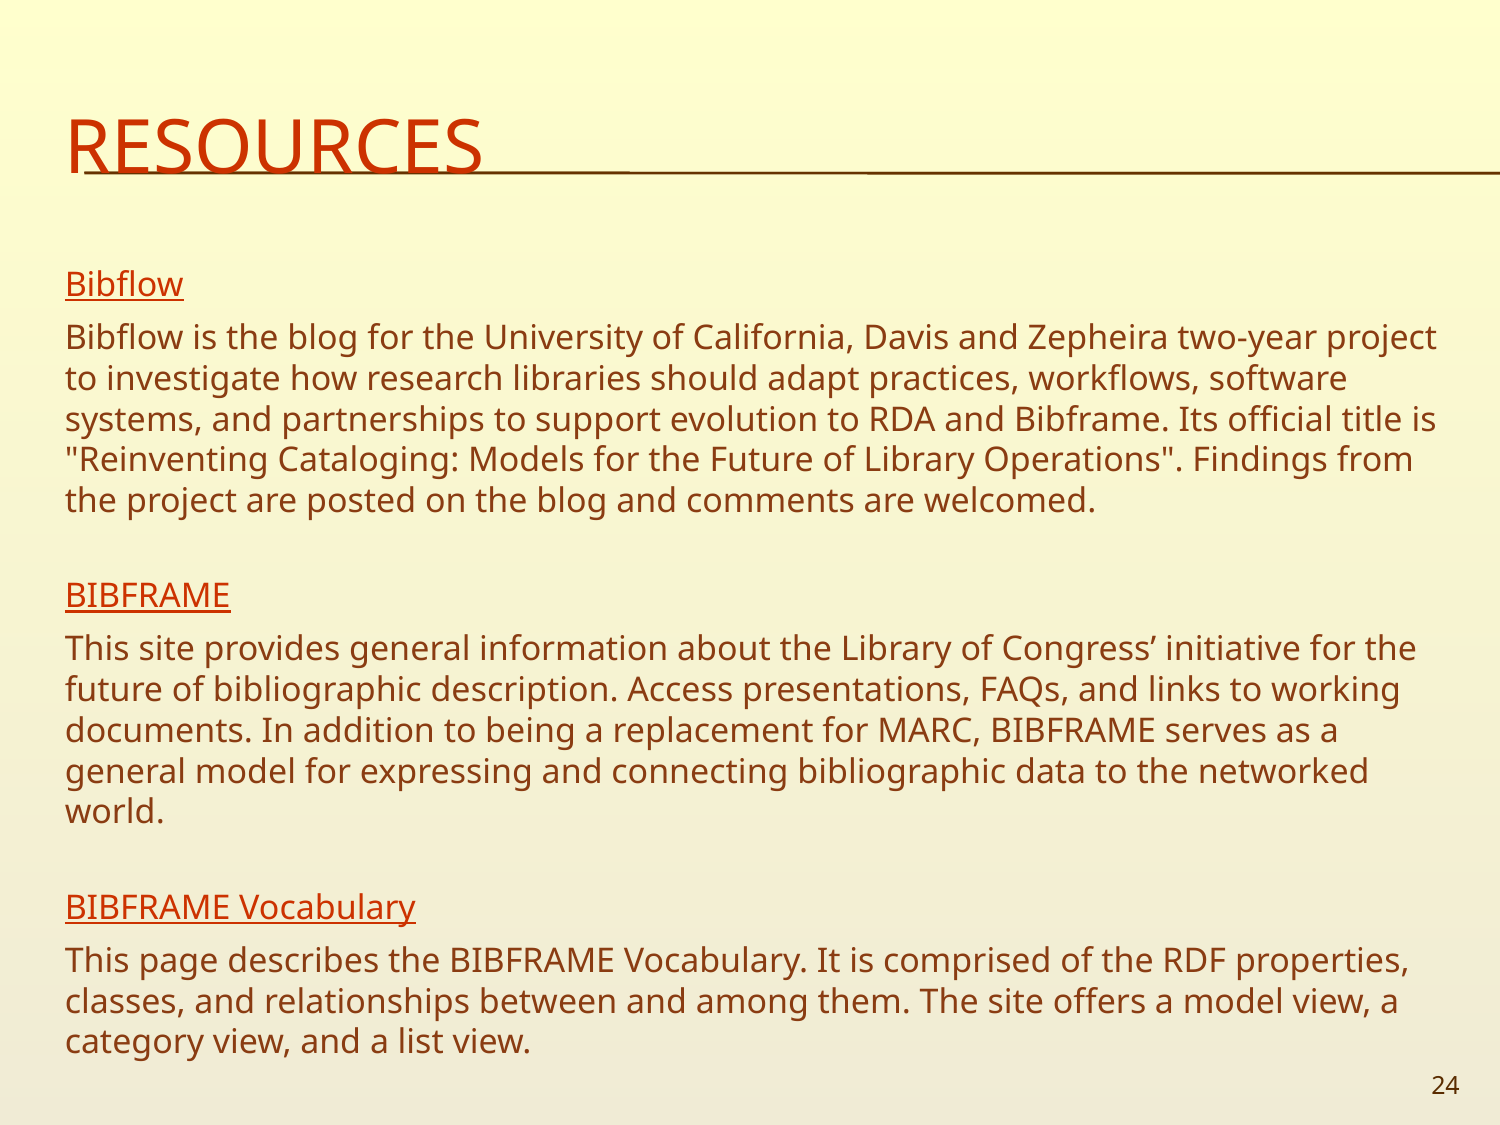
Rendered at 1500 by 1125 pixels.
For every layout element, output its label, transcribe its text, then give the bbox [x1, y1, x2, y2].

slide_number 24 [1350, 1061, 1475, 1103]
title Resources [50, 75, 1475, 213]
list Bibflow Bibflow is the blog for the University of California, Davis and Zepheira two-year project to investigate how research libraries should adapt practices, workflows, software systems, and partnerships to support evolution to RDA and Bibframe. Its official title is "Reinventing Cataloging: Models for the Future of Library Operations". Findings from the project are posted on the blog and comments are welcomed. BIBFRAME This site provides general information about the Library of Congress’ initiative for the future of bibliographic description. Access presentations, FAQs, and links to working documents. In addition to being a replacement for MARC, BIBFRAME serves as a general model for expressing and connecting bibliographic data to the networked world. BIBFRAME Vocabulary This page describes the BIBFRAME Vocabulary. It is comprised of the RDF properties, classes, and relationships between and among them. The site offers a model view, a category view, and a list view. [50, 254, 1475, 1075]
